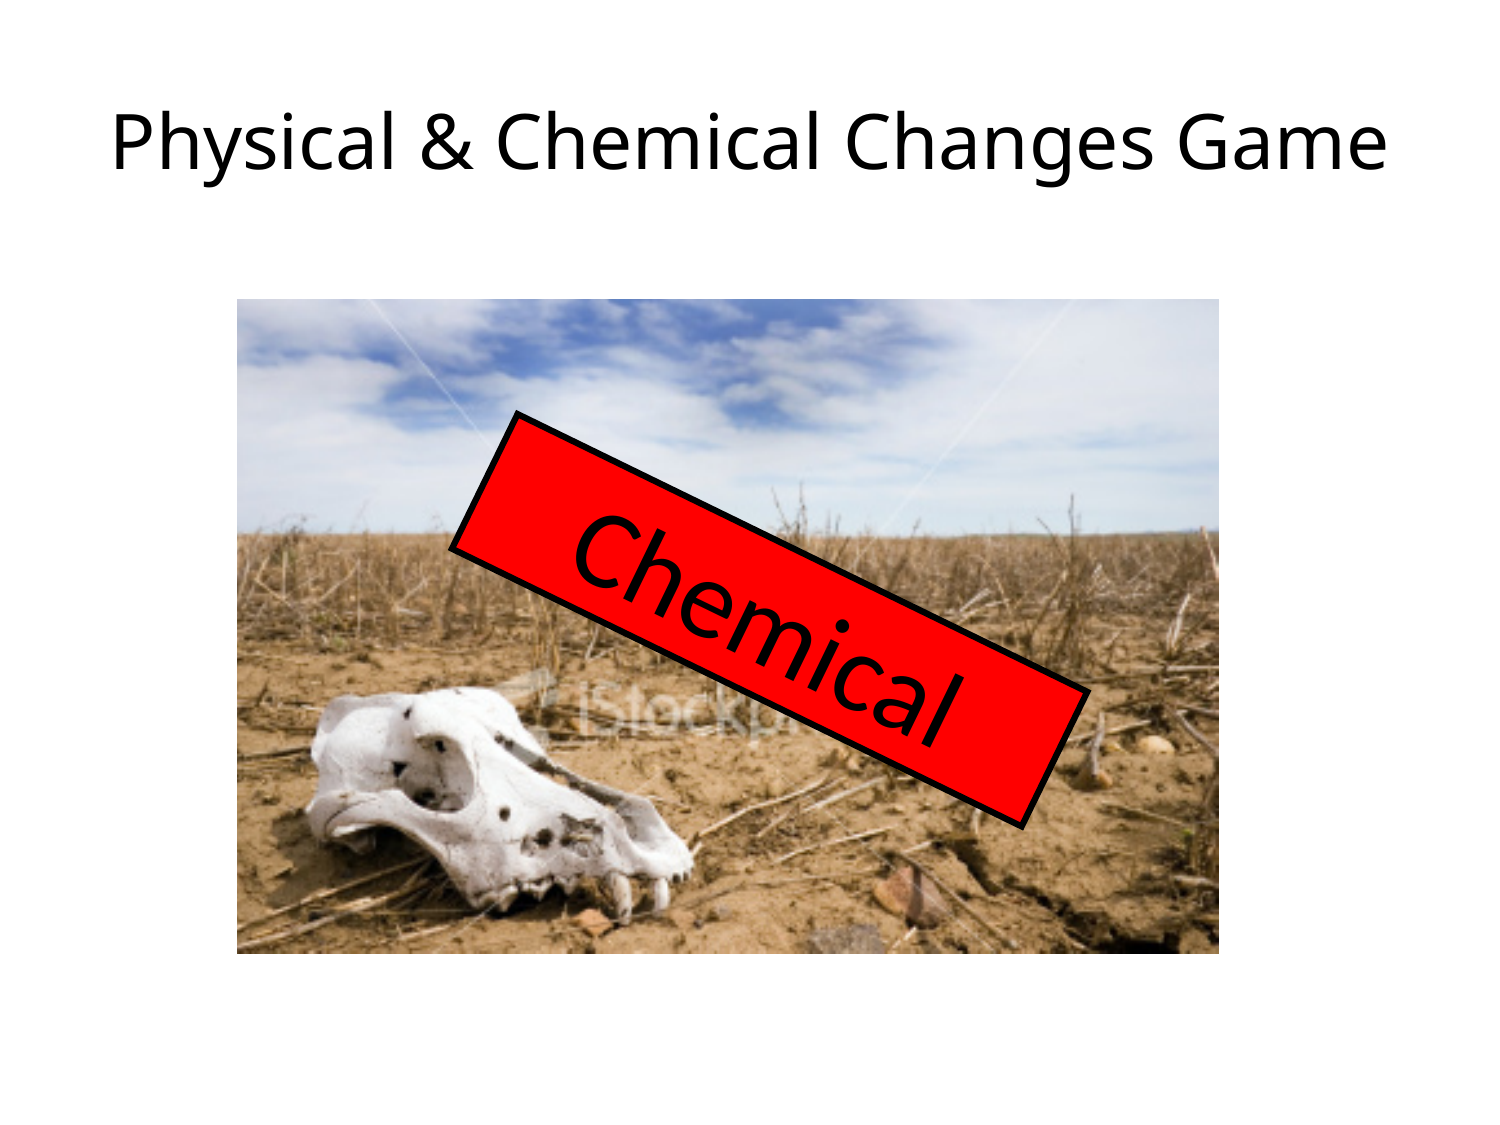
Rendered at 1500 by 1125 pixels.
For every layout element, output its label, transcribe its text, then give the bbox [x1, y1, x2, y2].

title Physical & Chemical Changes Game [75, 45, 1425, 233]
picture [237, 299, 1219, 954]
